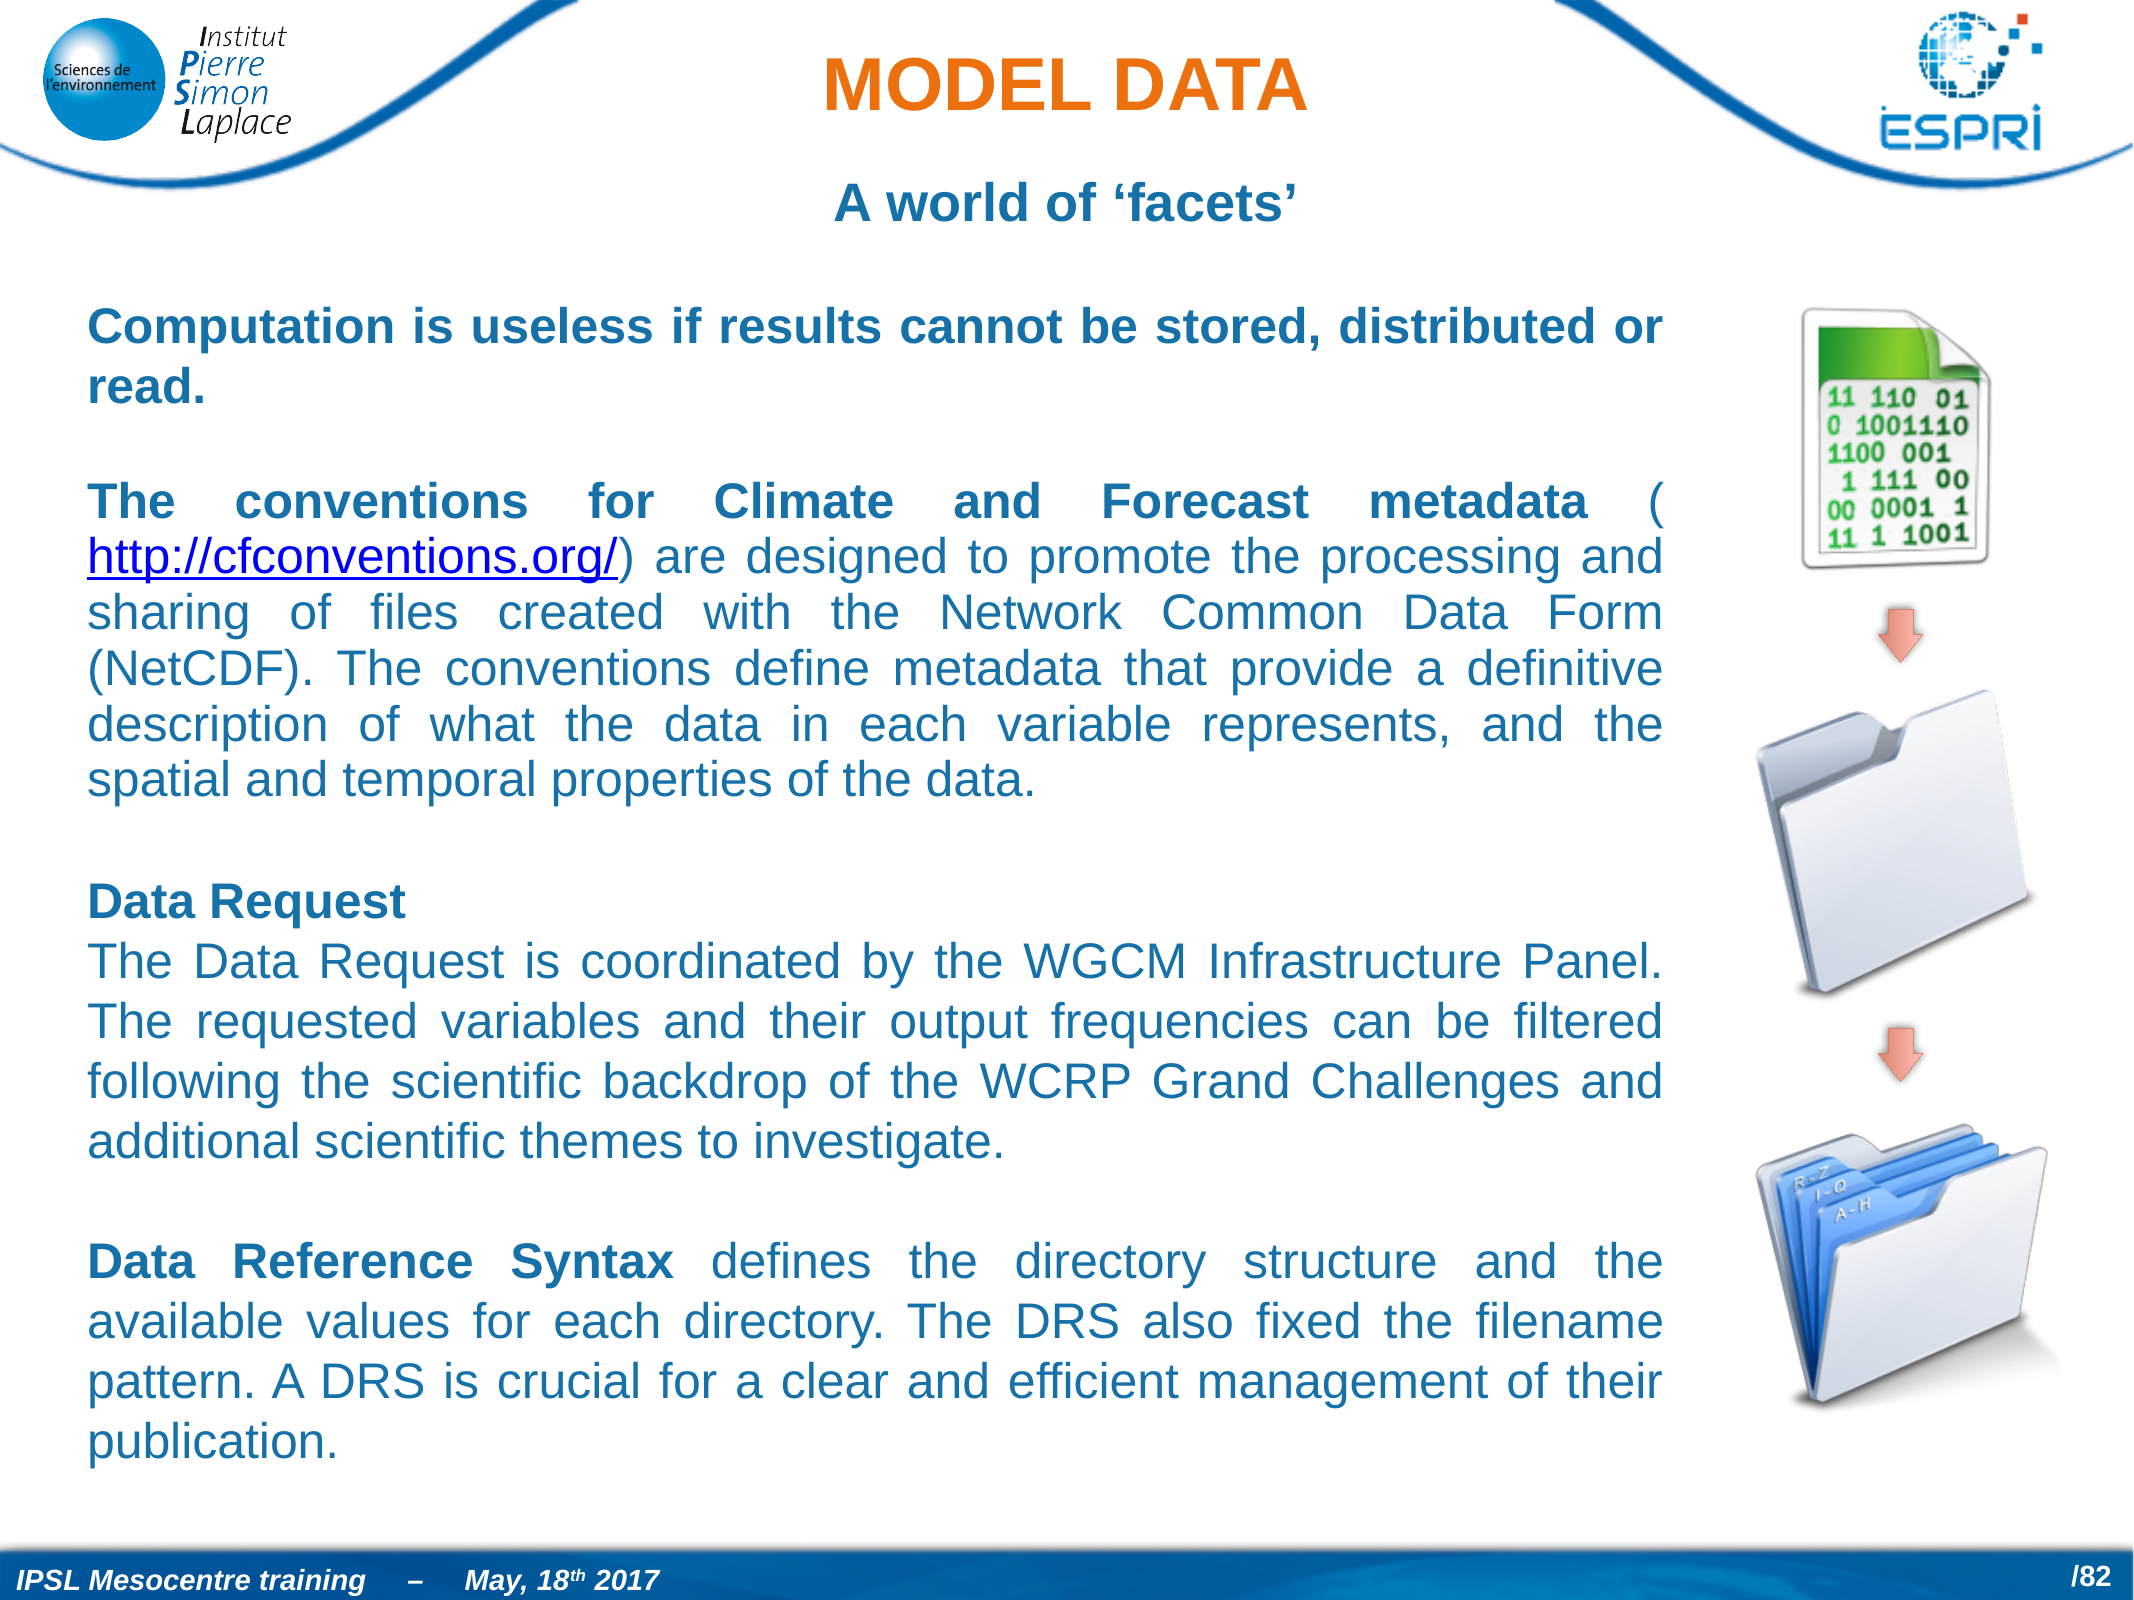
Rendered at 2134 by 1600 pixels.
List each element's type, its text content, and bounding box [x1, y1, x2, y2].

text_box A world of ‘facets’ [39, 159, 2094, 241]
picture [1741, 685, 2060, 1005]
picture [1553, 0, 2134, 197]
picture [1766, 305, 2035, 573]
picture [1741, 1105, 2060, 1424]
text_box [1878, 1028, 1923, 1082]
title Model data [482, 3, 1652, 157]
text_box Computation is useless if results cannot be stored, distributed or read. The conventions for Climate and Forecast metadata (http://cfconventions.org/) are designed to promote the processing and sharing of files created with the Network Common Data Form (NetCDF). The conventions define metadata that provide a definitive description of what the data in each variable represents, and the spatial and temporal properties of the data. Data Request The Data Request is coordinated by the WGCM Infrastructure Panel. The requested variables and their output frequencies can be filtered following the scientific backdrop of the WCRP Grand Challenges and additional scientific themes to investigate. Data Reference Syntax defines the directory structure and the available values for each directory. The DRS also fixed the filename pattern. A DRS is crucial for a clear and efficient management of their publication. [78, 285, 1673, 1477]
picture [0, 0, 581, 197]
text_box [1878, 609, 1923, 663]
picture [0, 1534, 2134, 1600]
slide_number [1993, 1550, 2116, 1600]
